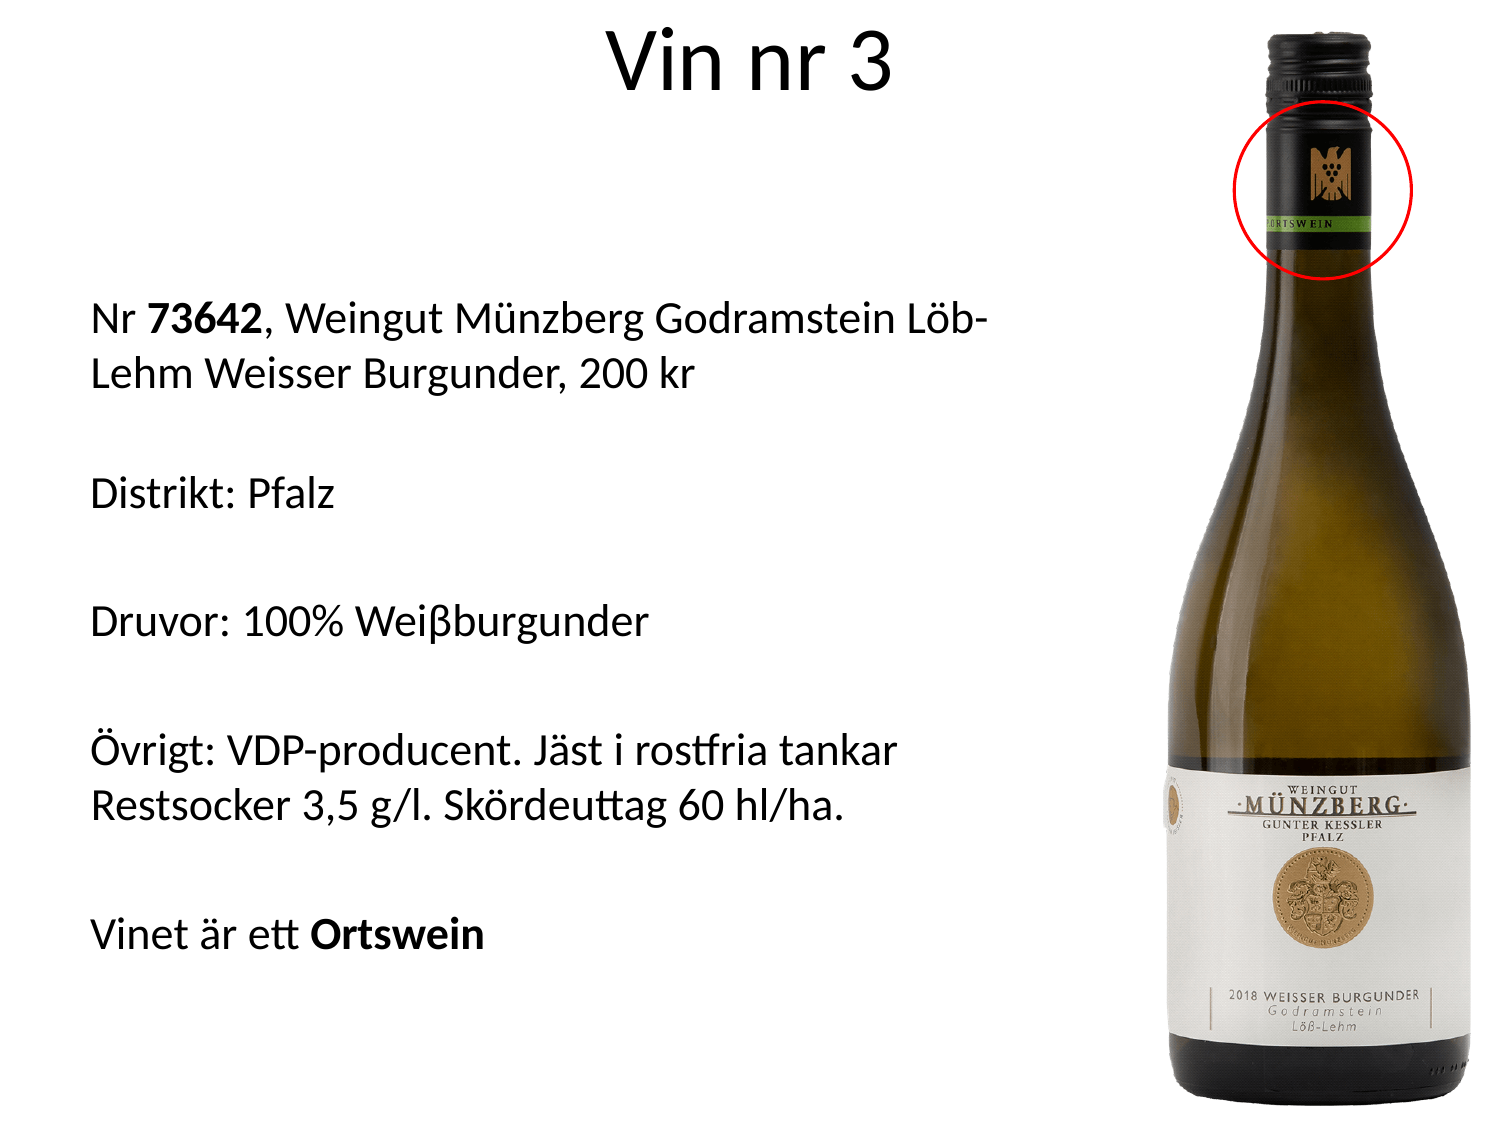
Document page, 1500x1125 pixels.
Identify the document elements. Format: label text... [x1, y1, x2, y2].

list Nr 73642, Weingut Münzberg Godramstein Löb-Lehm Weisser Burgunder, 200 kr Distrikt: Pfalz Druvor: 100% Weiβburgunder Övrigt: VDP-producent. Jäst i rostfria tankar Restsocker 3,5 g/l. Skördeuttag 60 hl/ha. Vinet är ett Ortswein [75, 160, 1081, 976]
title Vin nr 3 [75, 0, 1425, 148]
picture [1163, 31, 1471, 1107]
